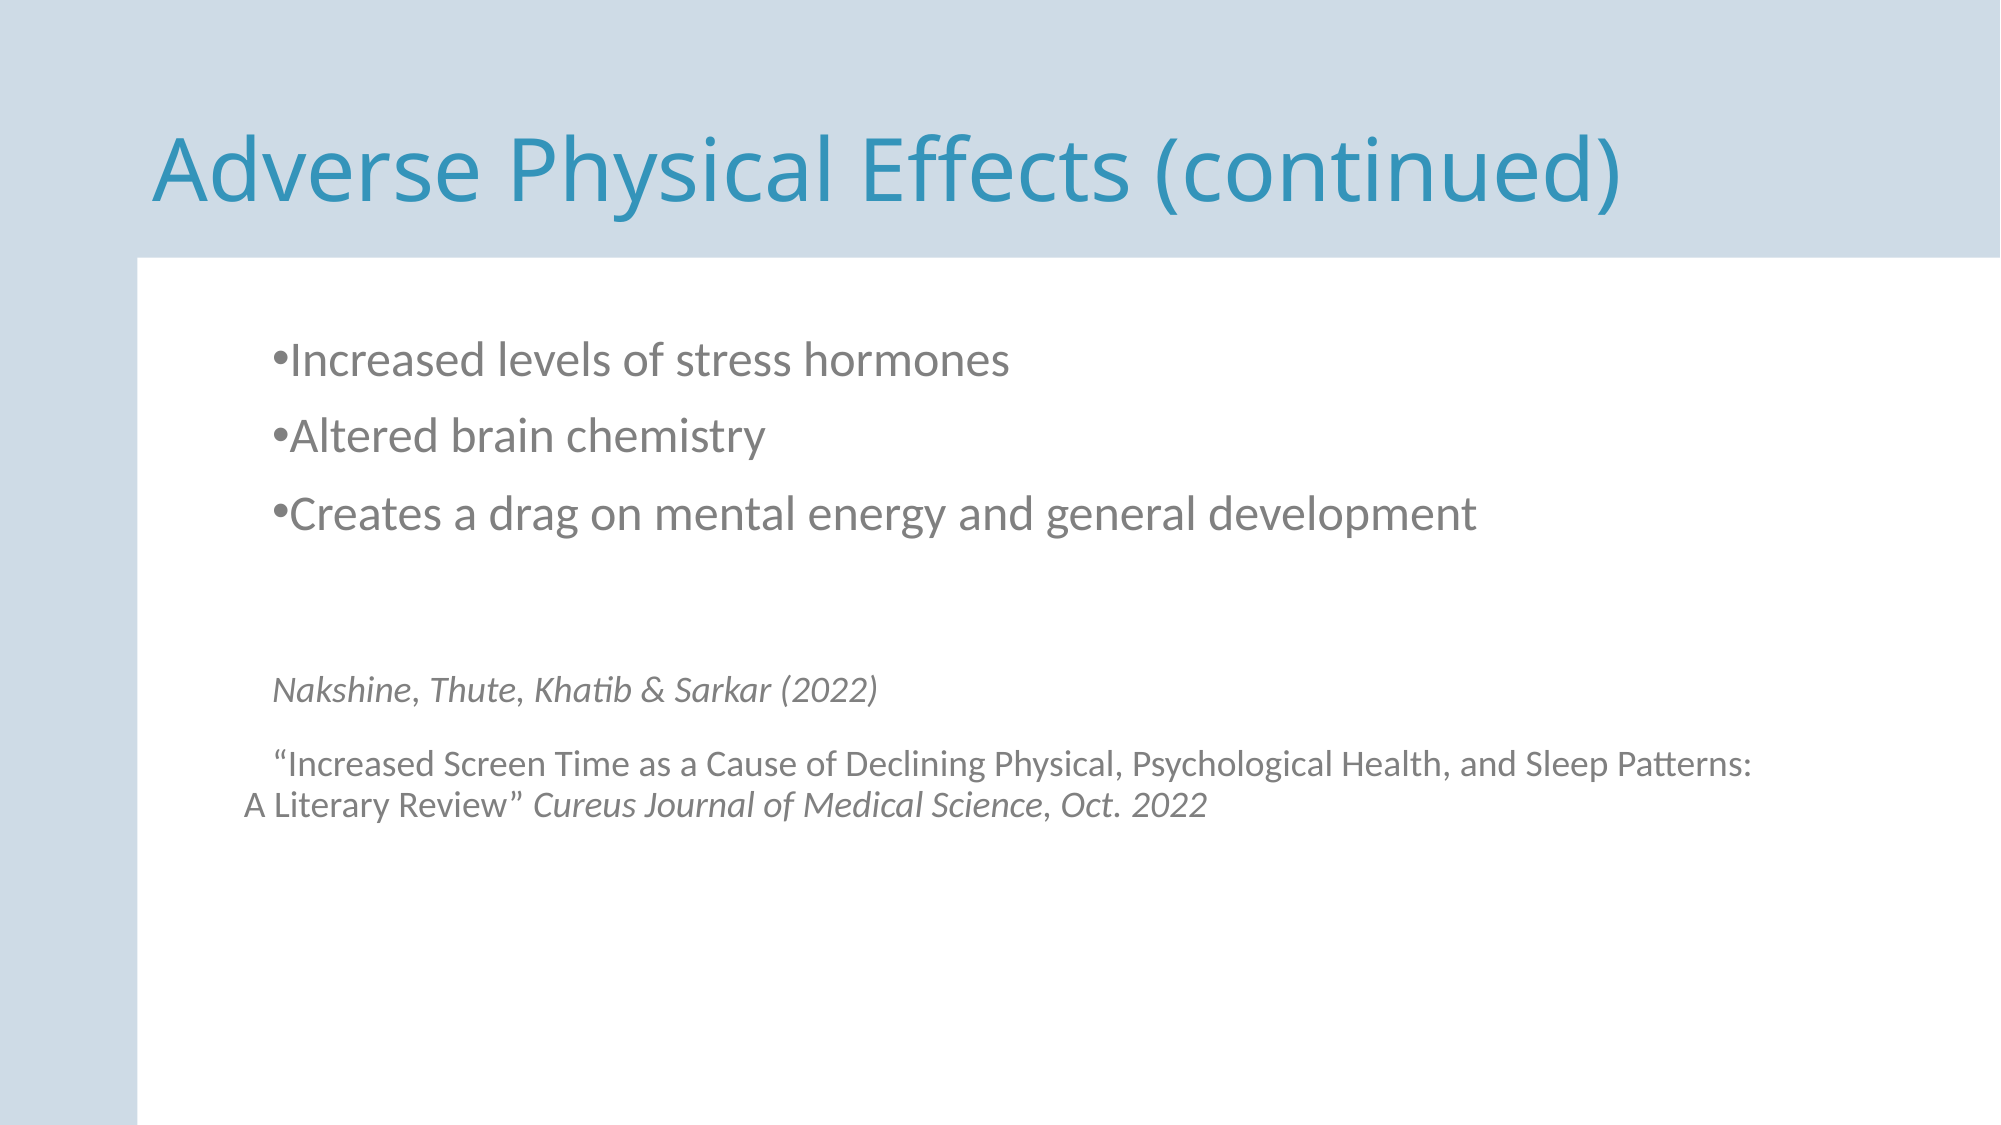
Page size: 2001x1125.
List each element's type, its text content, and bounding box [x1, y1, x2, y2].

text_box [136, 257, 2000, 1125]
list Increased levels of stress hormones Altered brain chemistry Creates a drag on mental energy and general development Nakshine, Thute, Khatib & Sarkar (2022) “Increased Screen Time as a Cause of Declining Physical, Psychological Health, and Sleep Patterns: A Literary Review” Cureus Journal of Medical Science, Oct. 2022 [226, 325, 1863, 1014]
text_box Adverse Physical Effects (continued) [137, 118, 2000, 258]
